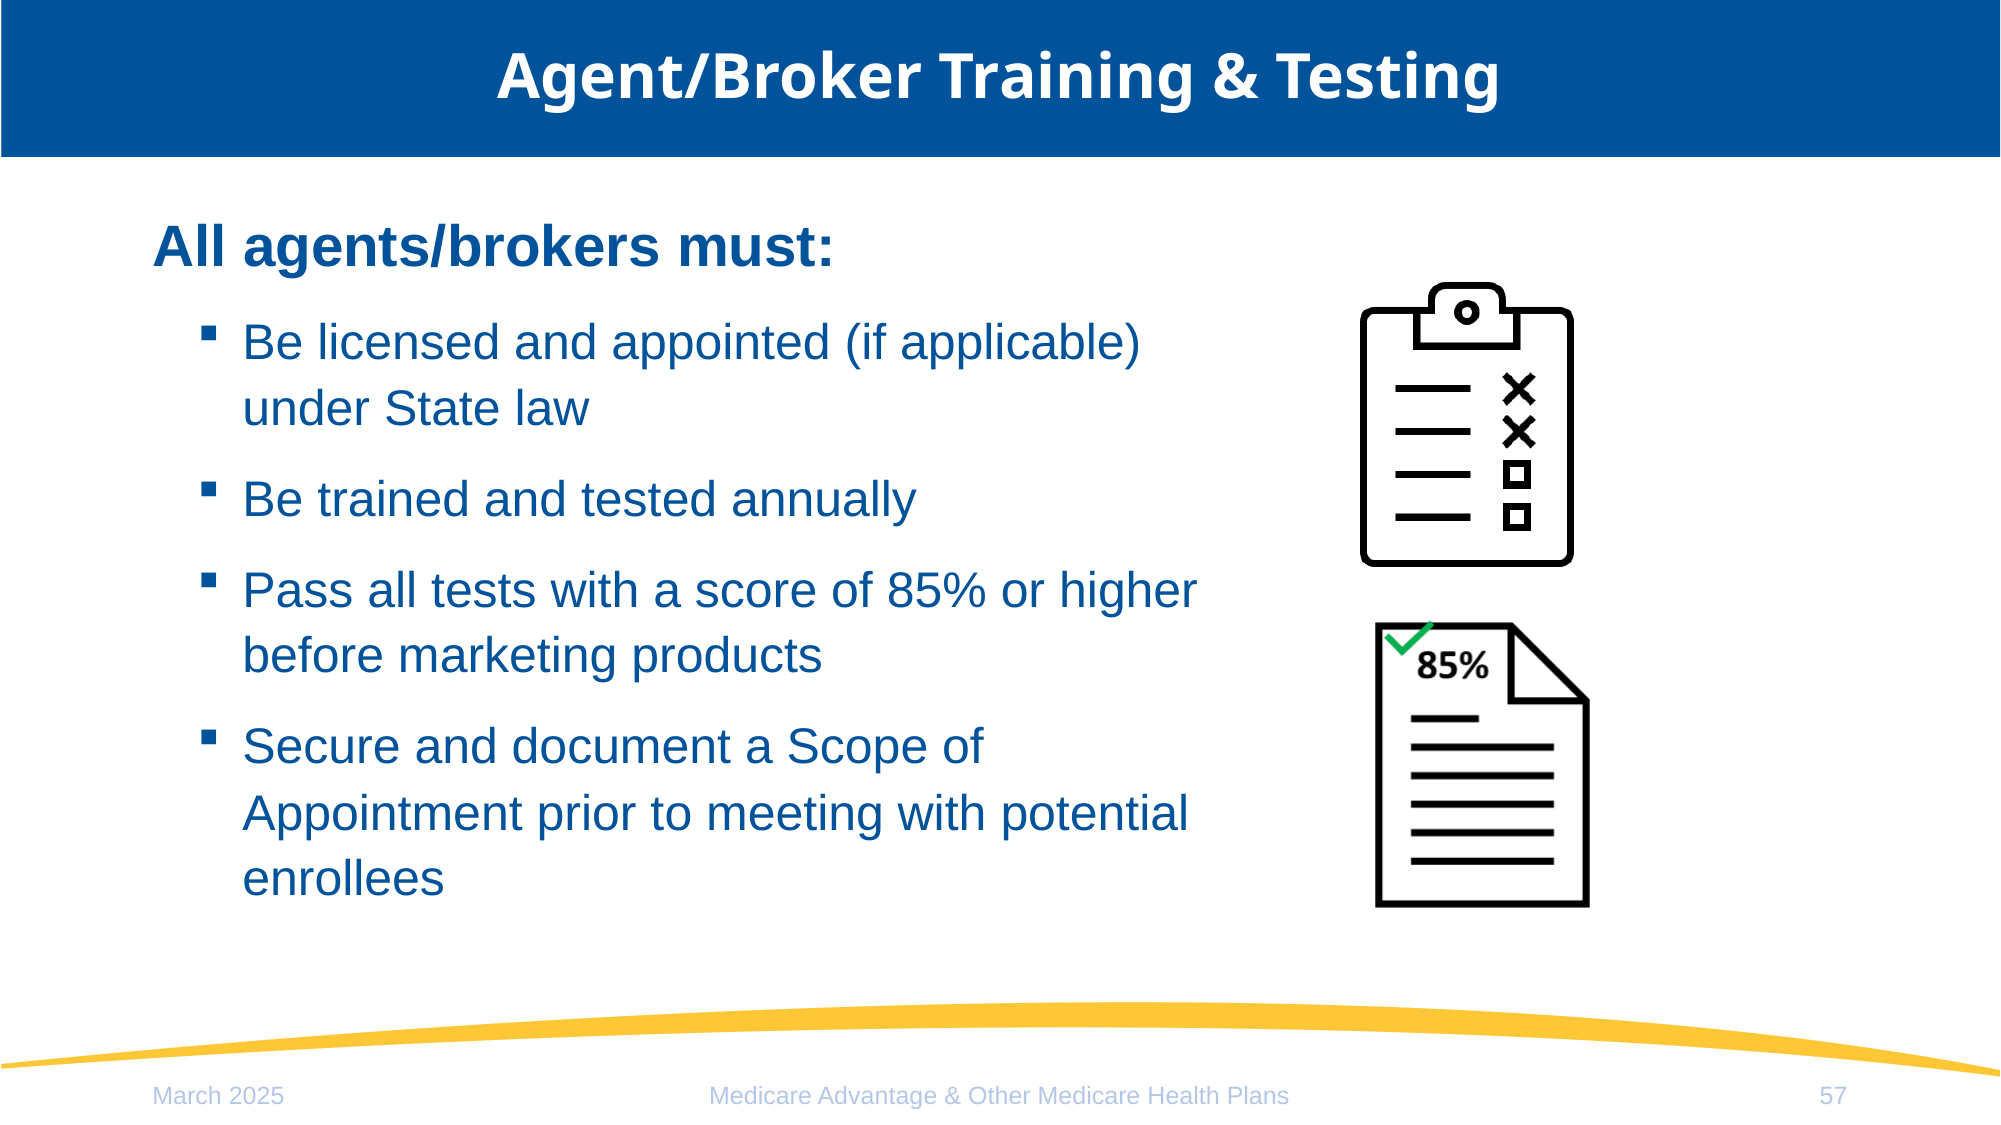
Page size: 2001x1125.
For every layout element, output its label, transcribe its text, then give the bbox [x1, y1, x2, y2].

title Agent/Broker Training & Testing [0, 3, 2000, 154]
picture [0, 0, 2001, 1125]
list All agents/brokers must: Be licensed and appointed (if applicable) under State law Be trained and tested annually Pass all tests with a score of 85% or higher before marketing products Secure and document a Scope of Appointment prior to meeting with potential enrollees [137, 193, 1281, 941]
footer Medicare Advantage & Other Medicare Health Plans [662, 1065, 1338, 1125]
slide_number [137, 1065, 588, 1125]
slide_number 57 [1412, 1065, 1863, 1125]
